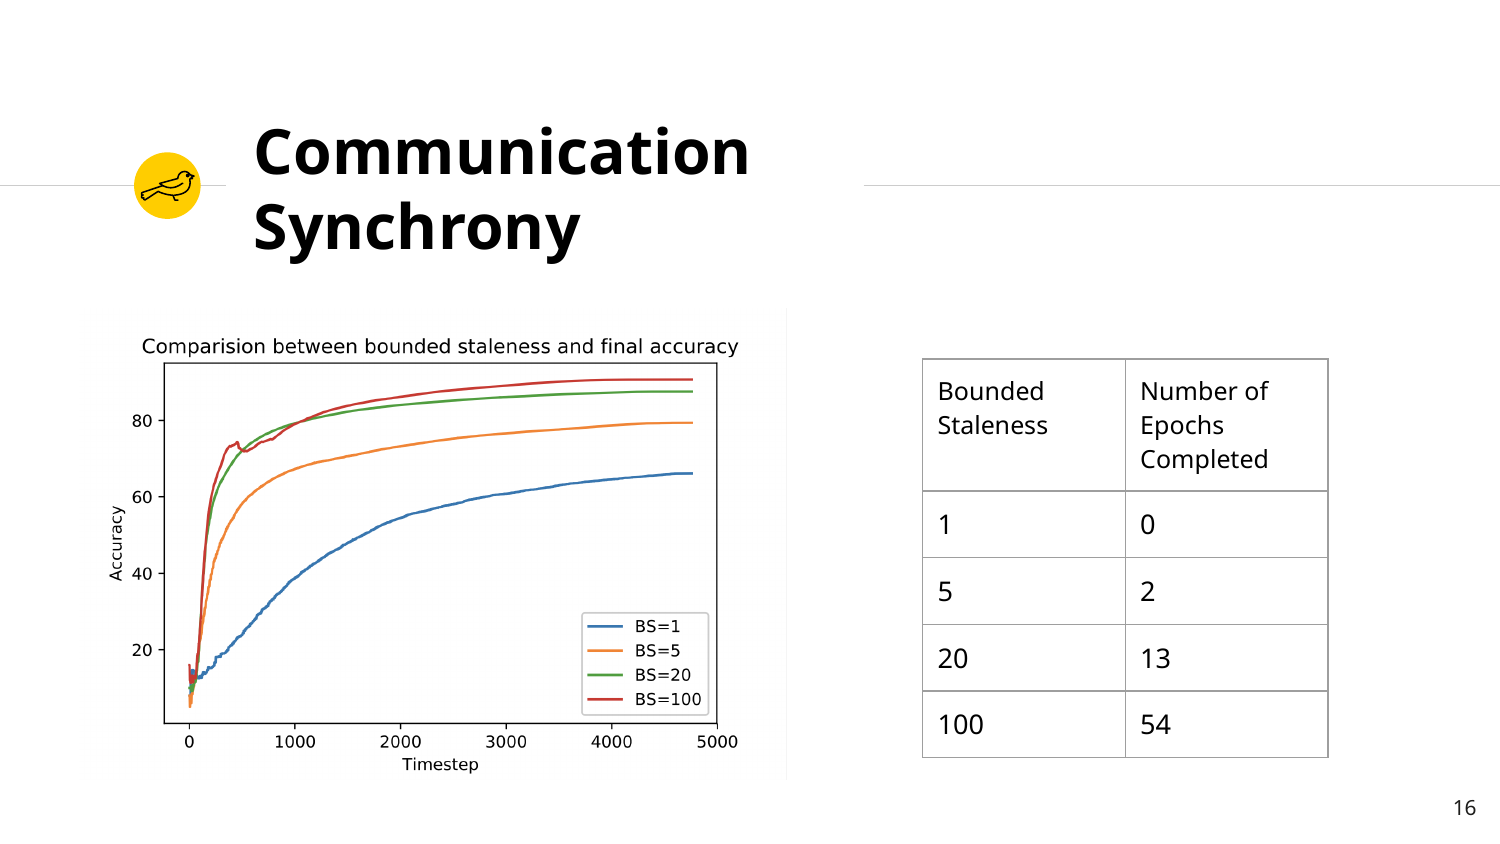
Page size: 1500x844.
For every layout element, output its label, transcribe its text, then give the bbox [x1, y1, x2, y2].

picture [78, 308, 787, 780]
slide_number ‹#› [1401, 779, 1492, 844]
table_cell 100 [923, 692, 1125, 757]
table_cell 13 [1126, 625, 1327, 690]
table_cell 54 [1126, 692, 1327, 757]
title Communication Synchrony [239, 151, 876, 223]
table_cell 2 [1126, 558, 1327, 624]
table_cell 5 [923, 558, 1125, 624]
table_header Bounded Staleness [923, 360, 1125, 490]
table_header Number of Epochs Completed [1126, 360, 1327, 490]
table_cell 0 [1126, 492, 1327, 557]
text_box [141, 171, 195, 201]
table_cell 20 [923, 625, 1125, 690]
table_cell 1 [923, 492, 1125, 557]
